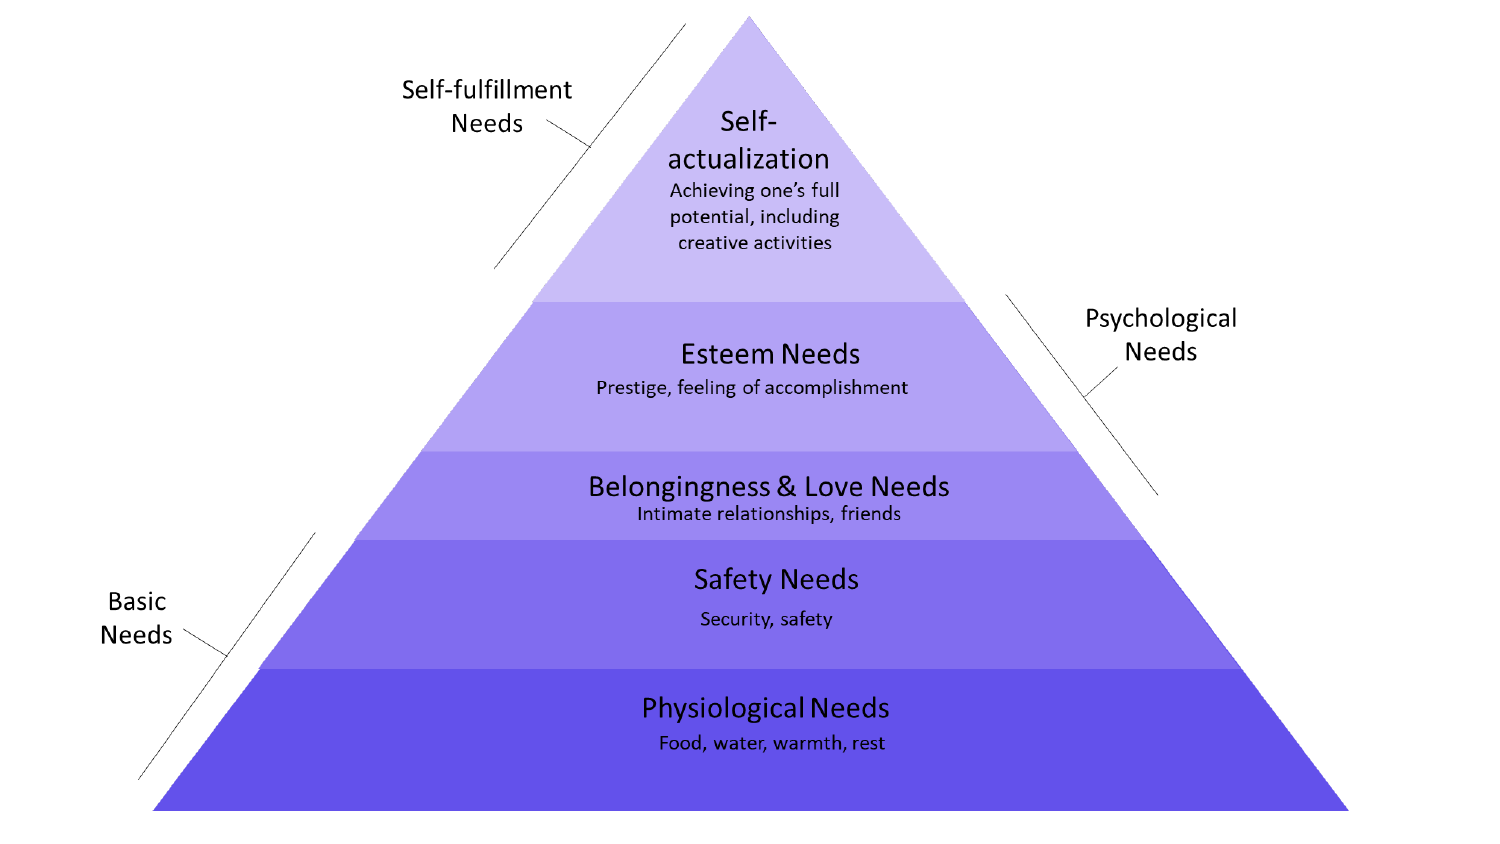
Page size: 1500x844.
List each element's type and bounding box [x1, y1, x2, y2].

picture [34, 16, 1349, 811]
